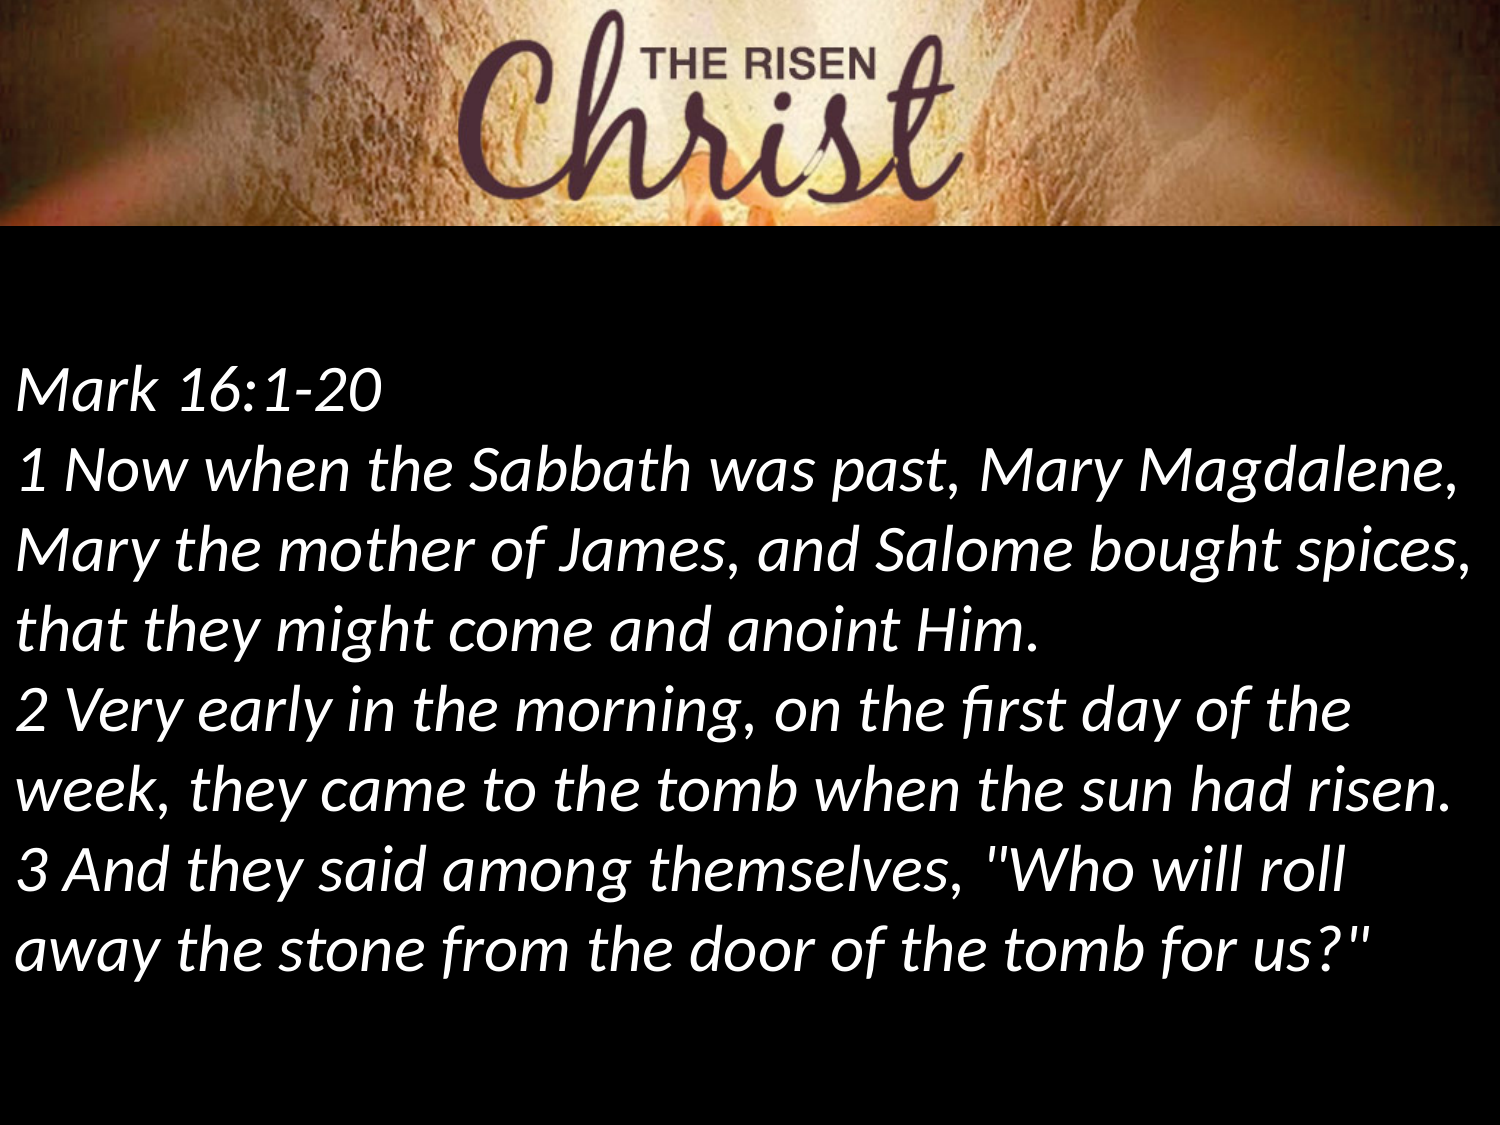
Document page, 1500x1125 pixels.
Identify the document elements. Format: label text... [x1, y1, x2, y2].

text_box Mark 16:1-20 1 Now when the Sabbath was past, Mary Magdalene, Mary the mother of James, and Salome bought spices, that they might come and anoint Him. 2 Very early in the morning, on the first day of the week, they came to the tomb when the sun had risen. 3 And they said among themselves, "Who will roll away the stone from the door of the tomb for us?" [0, 337, 1500, 992]
picture [0, 0, 1500, 226]
